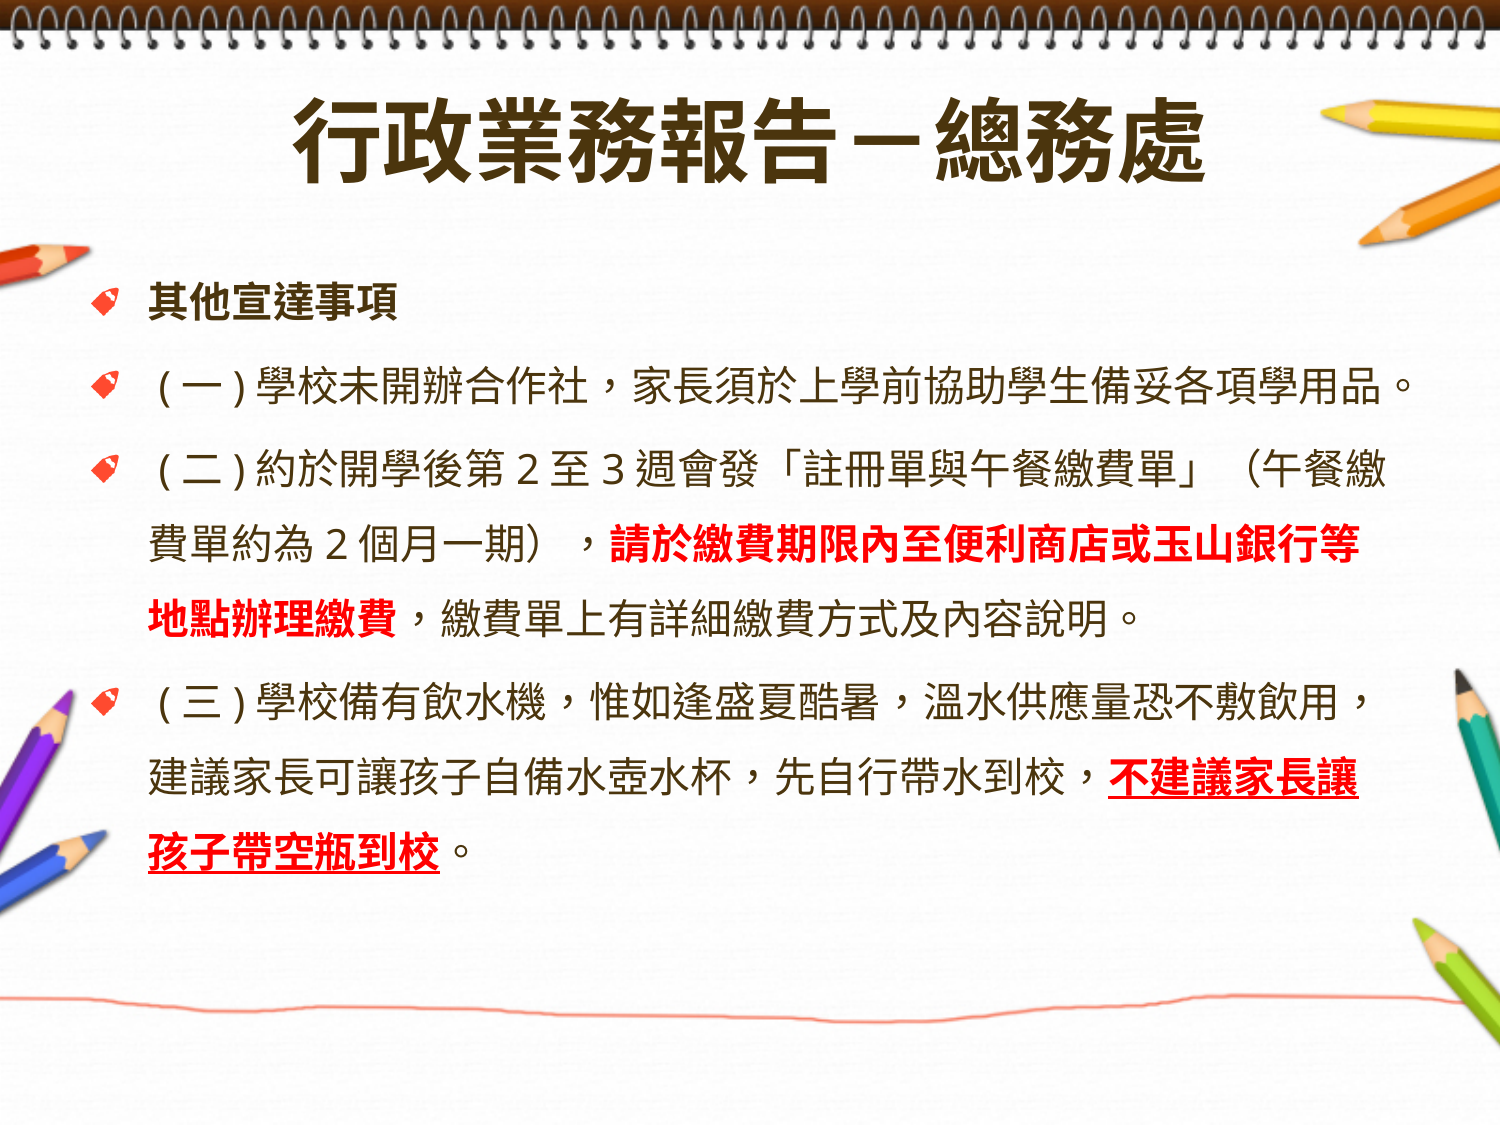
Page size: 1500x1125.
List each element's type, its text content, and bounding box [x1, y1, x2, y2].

title 行政業務報告－總務處 [75, 45, 1425, 233]
list 其他宣達事項 (一)學校未開辦合作社，家長須於上學前協助學生備妥各項學用品。 (二)約於開學後第2至3週會發「註冊單與午餐繳費單」（午餐繳費單約為2個月一期），請於繳費期限內至便利商店或玉山銀行等地點辦理繳費，繳費單上有詳細繳費方式及內容說明。 (三)學校備有飲水機，惟如逢盛夏酷暑，溫水供應量恐不敷飲用，建議家長可讓孩子自備水壺水杯，先自行帶水到校，不建議家長讓孩子帶空瓶到校。 [76, 243, 1414, 1000]
picture [0, 0, 1500, 1125]
